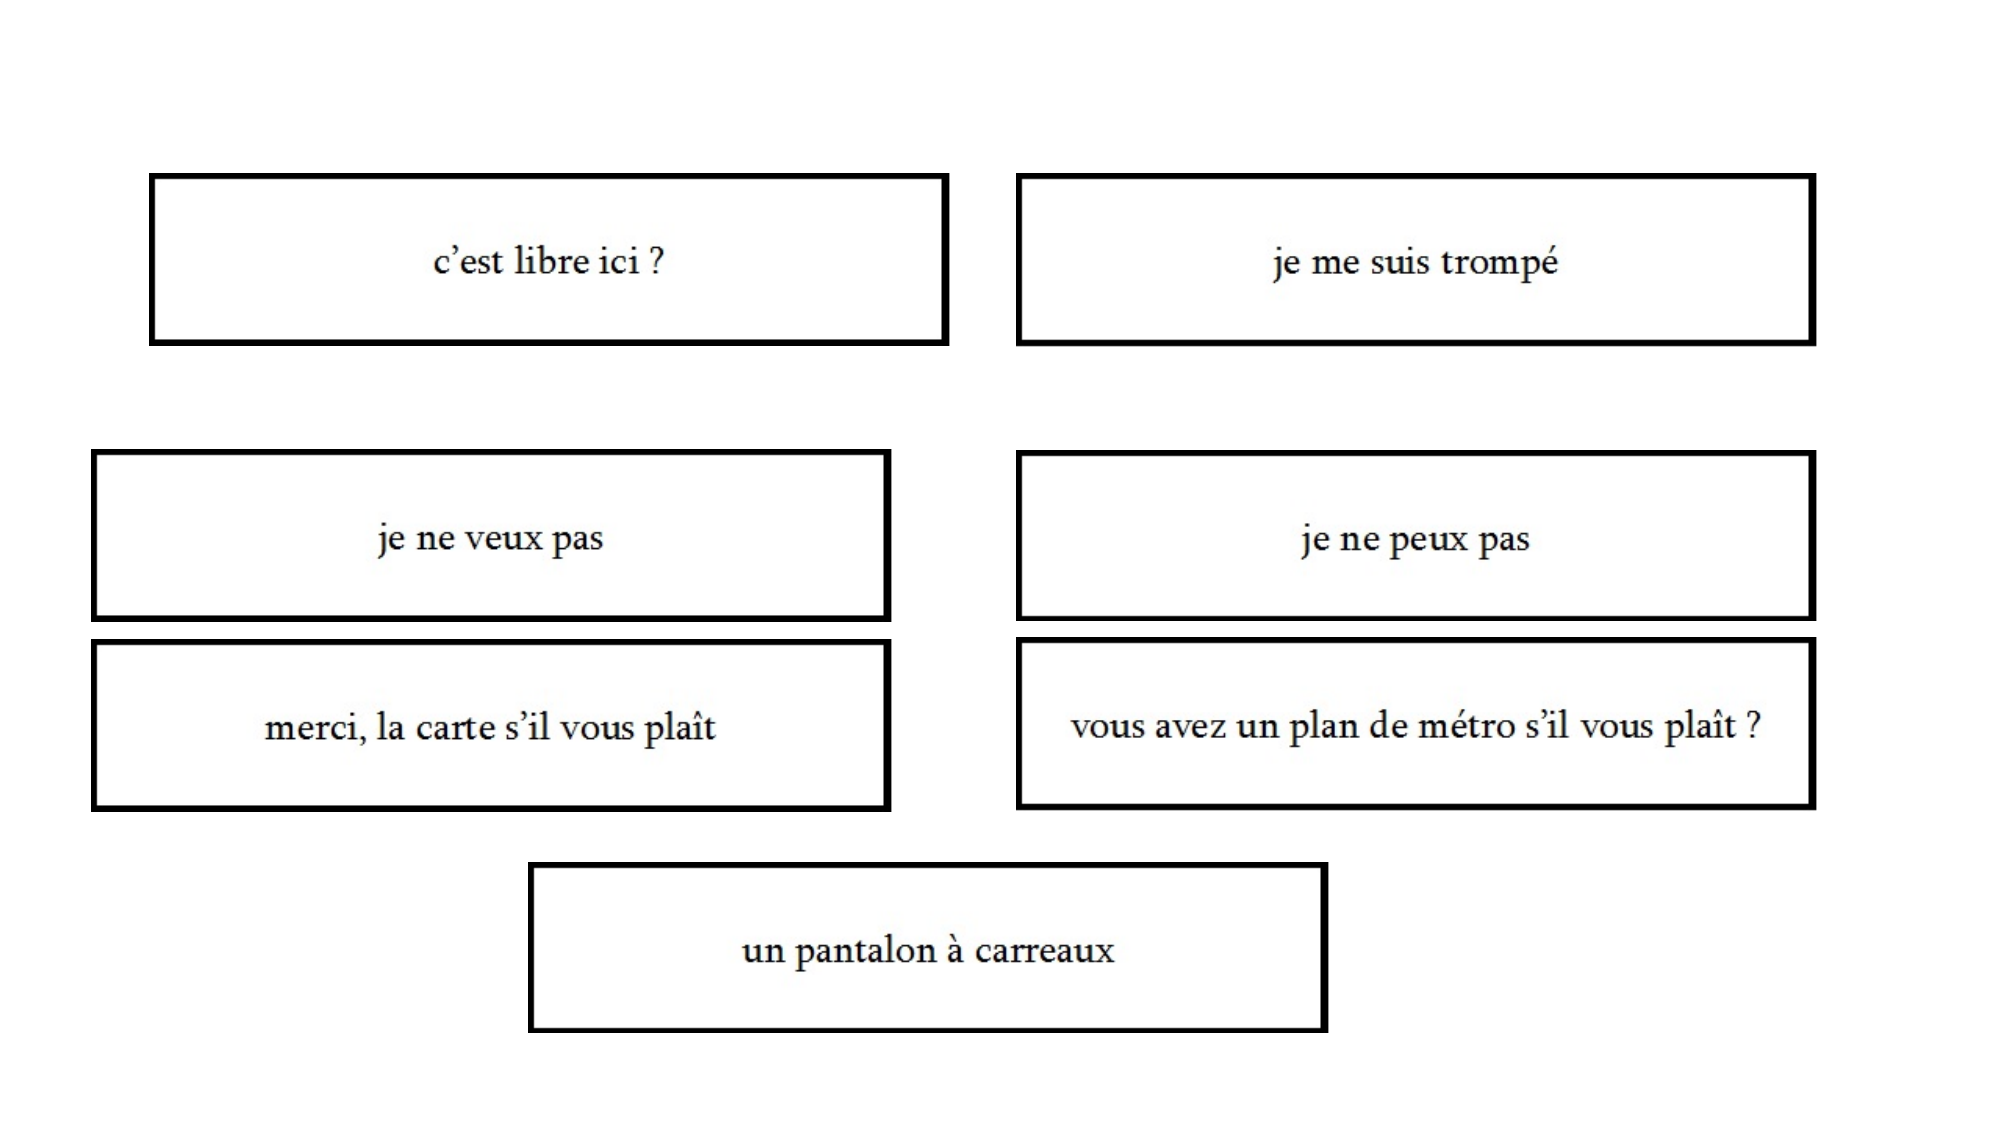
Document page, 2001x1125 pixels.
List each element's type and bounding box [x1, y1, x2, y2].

picture [91, 449, 901, 622]
picture [91, 639, 901, 812]
picture [1016, 637, 1826, 812]
picture [528, 862, 1338, 1033]
picture [1016, 450, 1826, 621]
picture [149, 173, 959, 346]
picture [1016, 173, 1826, 348]
